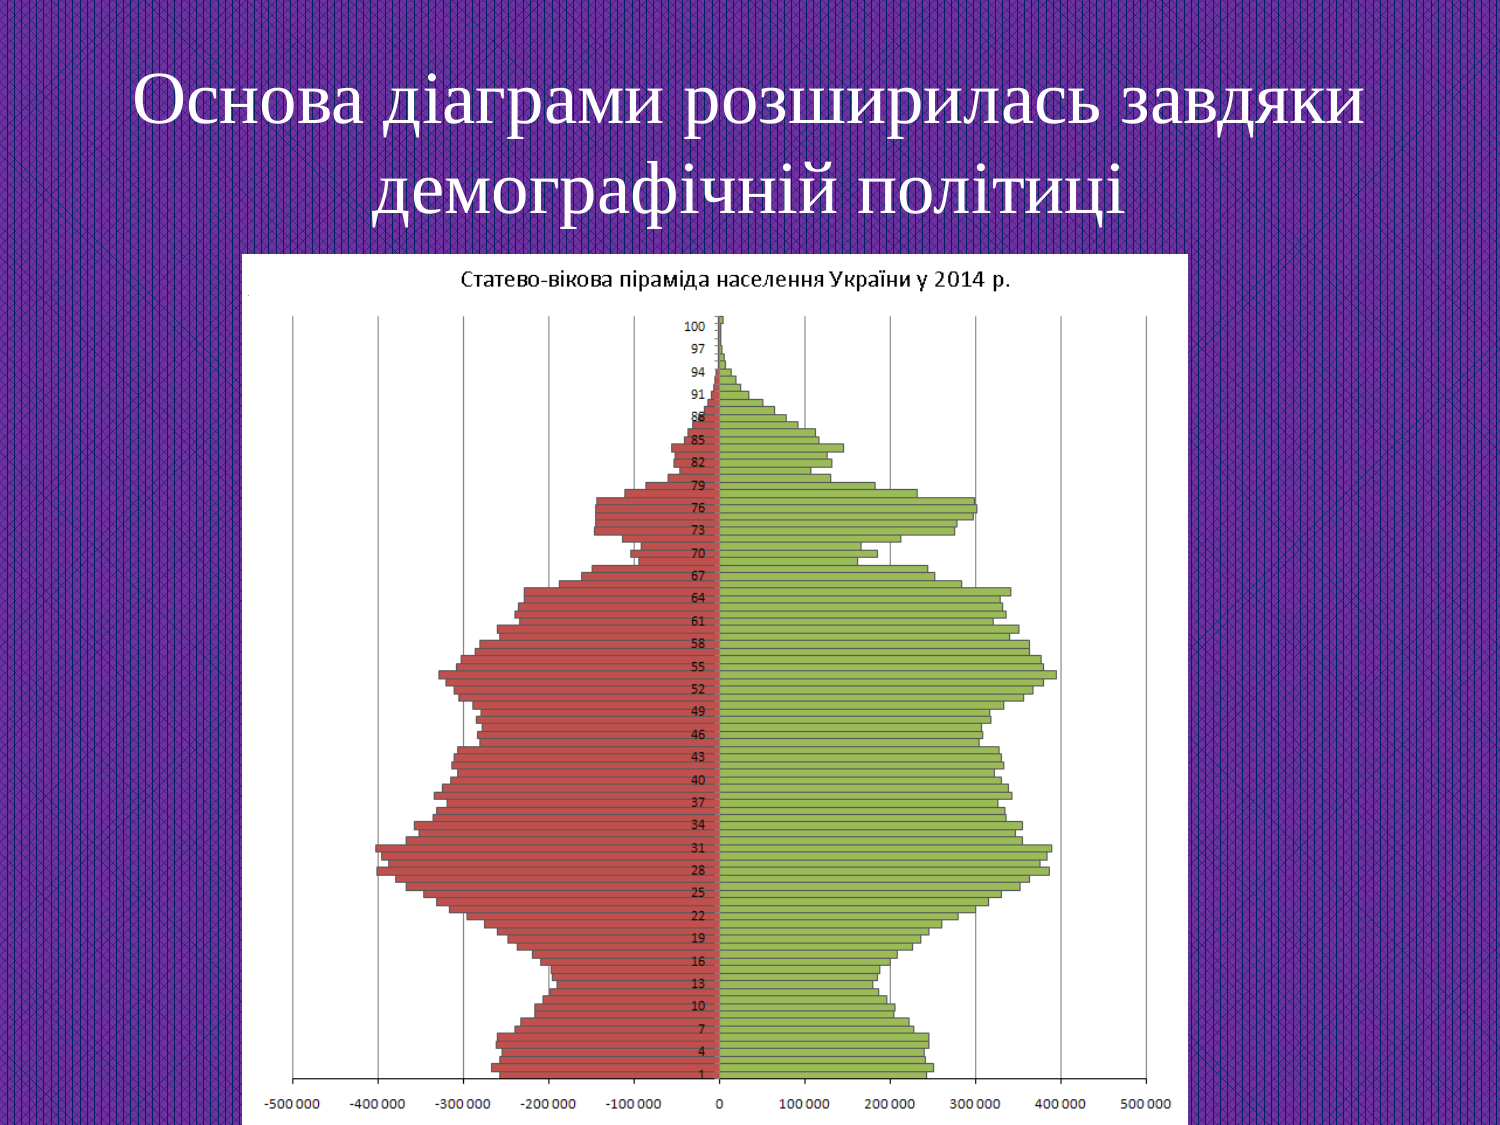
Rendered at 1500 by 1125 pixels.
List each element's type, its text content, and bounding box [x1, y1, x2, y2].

title Основа діаграми розширилась завдяки демографічній політиці [75, 45, 1425, 233]
picture [241, 254, 1188, 1125]
